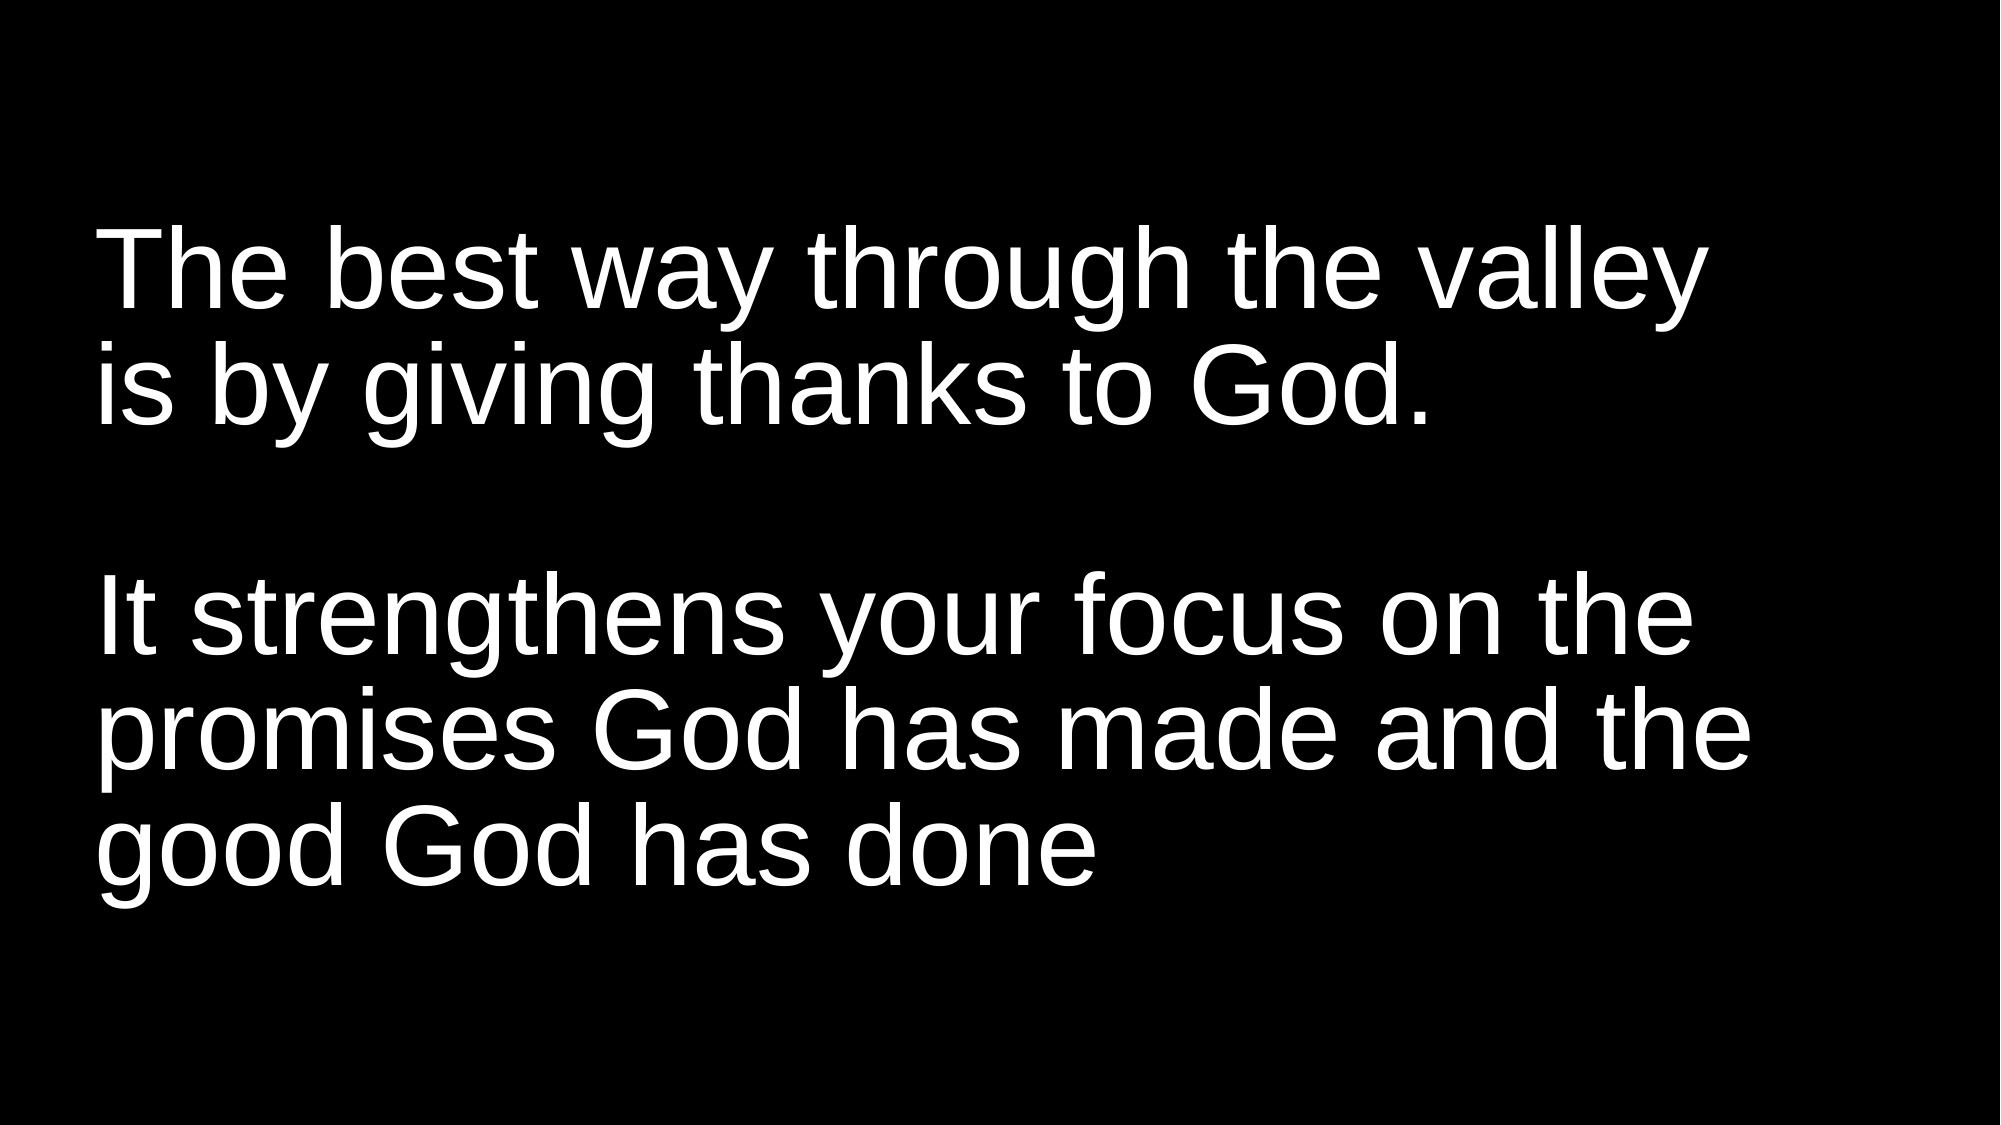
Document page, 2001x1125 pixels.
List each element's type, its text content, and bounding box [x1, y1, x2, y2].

title The best way through the valley is by giving thanks to God. It strengthens your focus on the promises God has made and the good God has done [79, 59, 1891, 1066]
